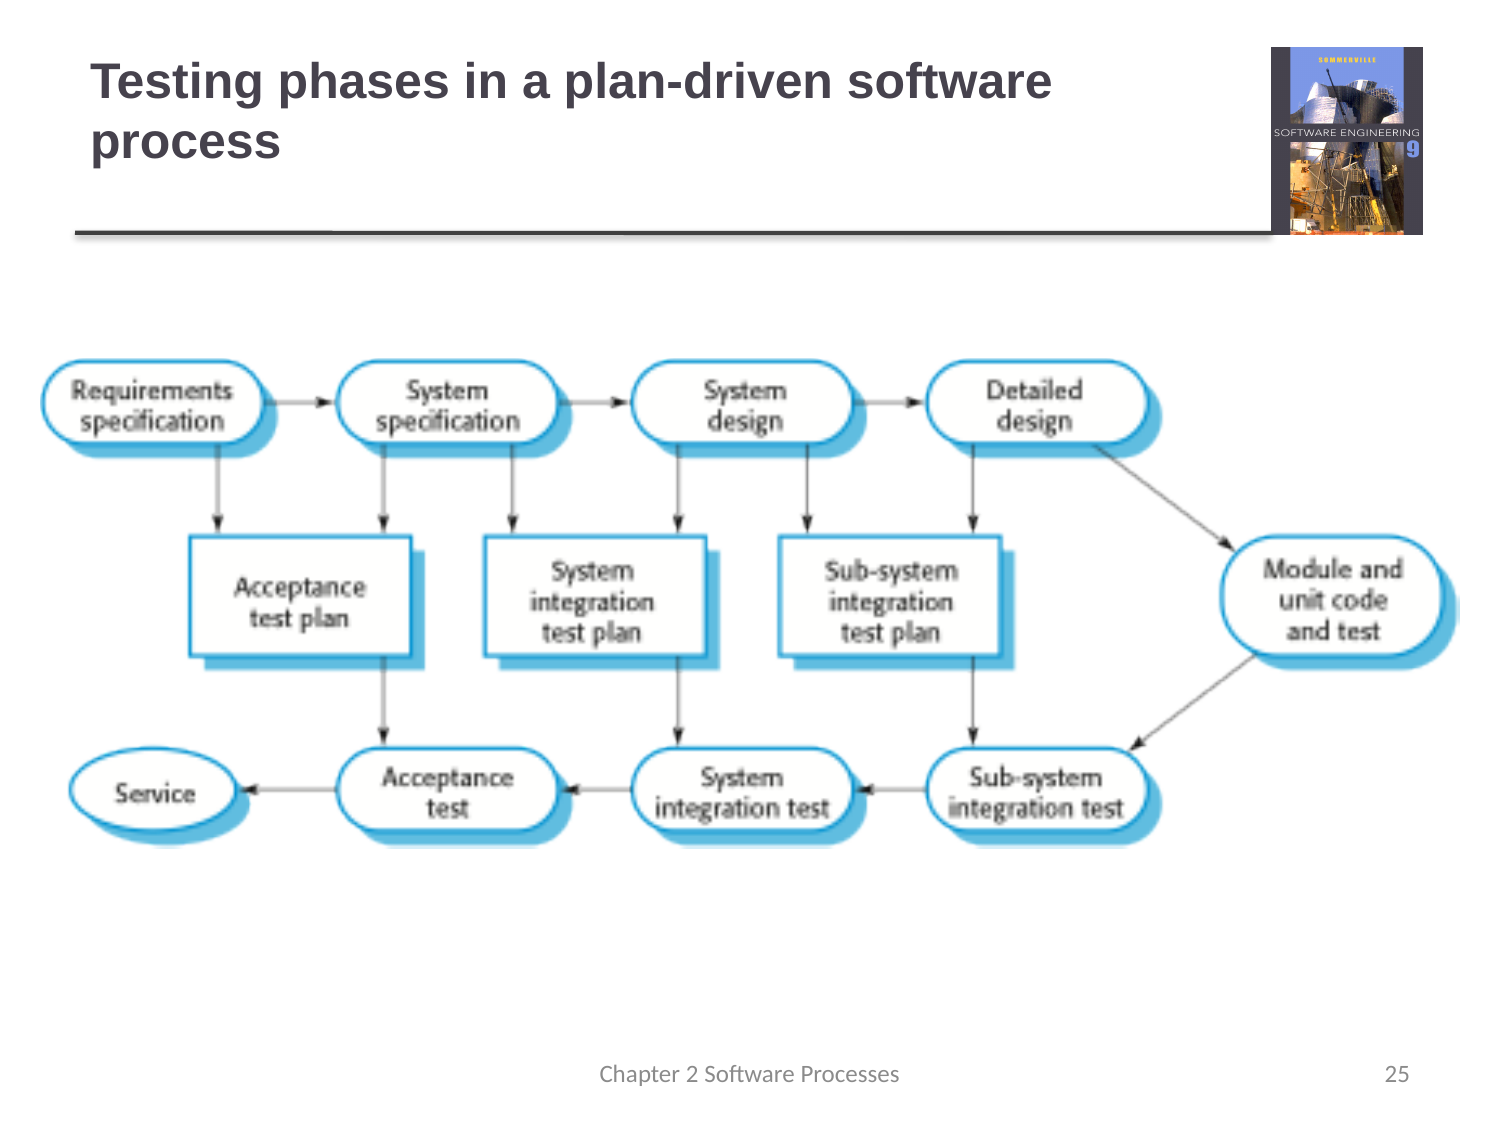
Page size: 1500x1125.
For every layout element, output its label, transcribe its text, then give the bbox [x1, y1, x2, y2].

title Testing phases in a plan-driven software process [74, 44, 1272, 233]
picture [1272, 47, 1423, 235]
picture [40, 358, 1460, 849]
footer Chapter 2 Software Processes [512, 1042, 988, 1103]
slide_number 25 [1074, 1042, 1425, 1103]
